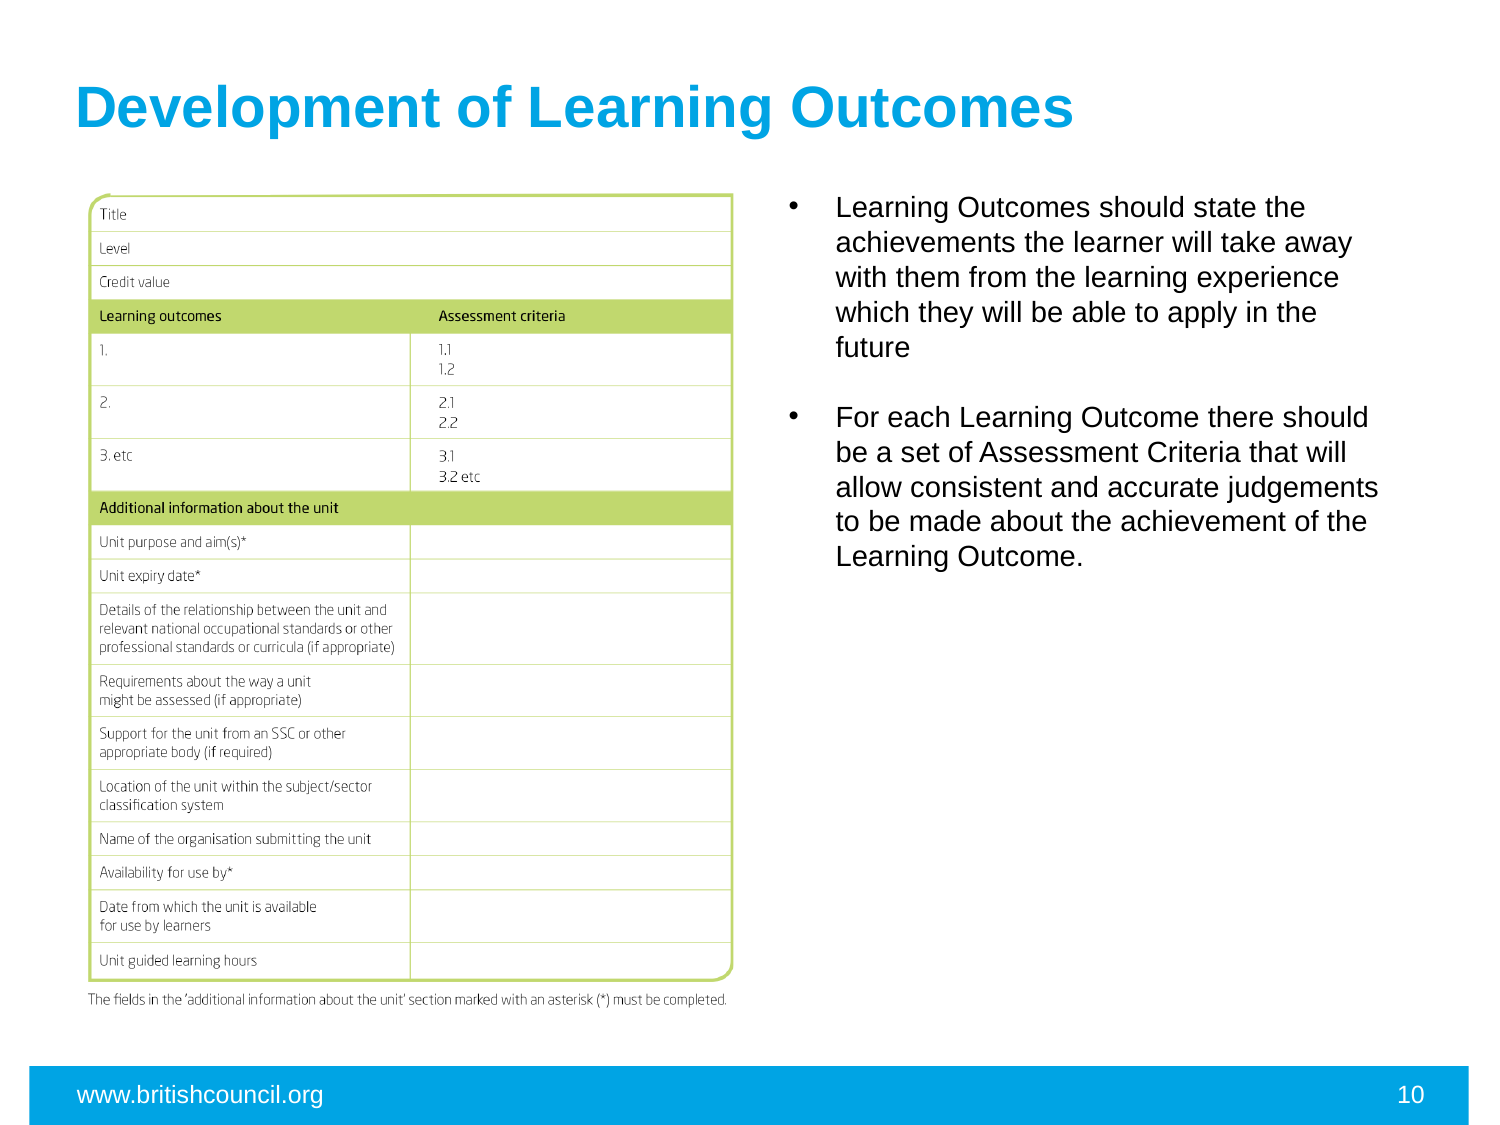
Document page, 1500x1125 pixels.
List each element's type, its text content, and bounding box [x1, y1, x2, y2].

picture [74, 180, 734, 1018]
slide_number 10 [1352, 1072, 1425, 1115]
footer www.britishcouncil.org [76, 1072, 1057, 1115]
text_box Learning Outcomes should state the achievements the learner will take away with them from the learning experience which they will be able to apply in the future For each Learning Outcome there should be a set of Assessment Criteria that will allow consistent and accurate judgements to be made about the achievement of the Learning Outcome. [774, 180, 1407, 616]
title Development of Learning Outcomes [75, 58, 1425, 139]
